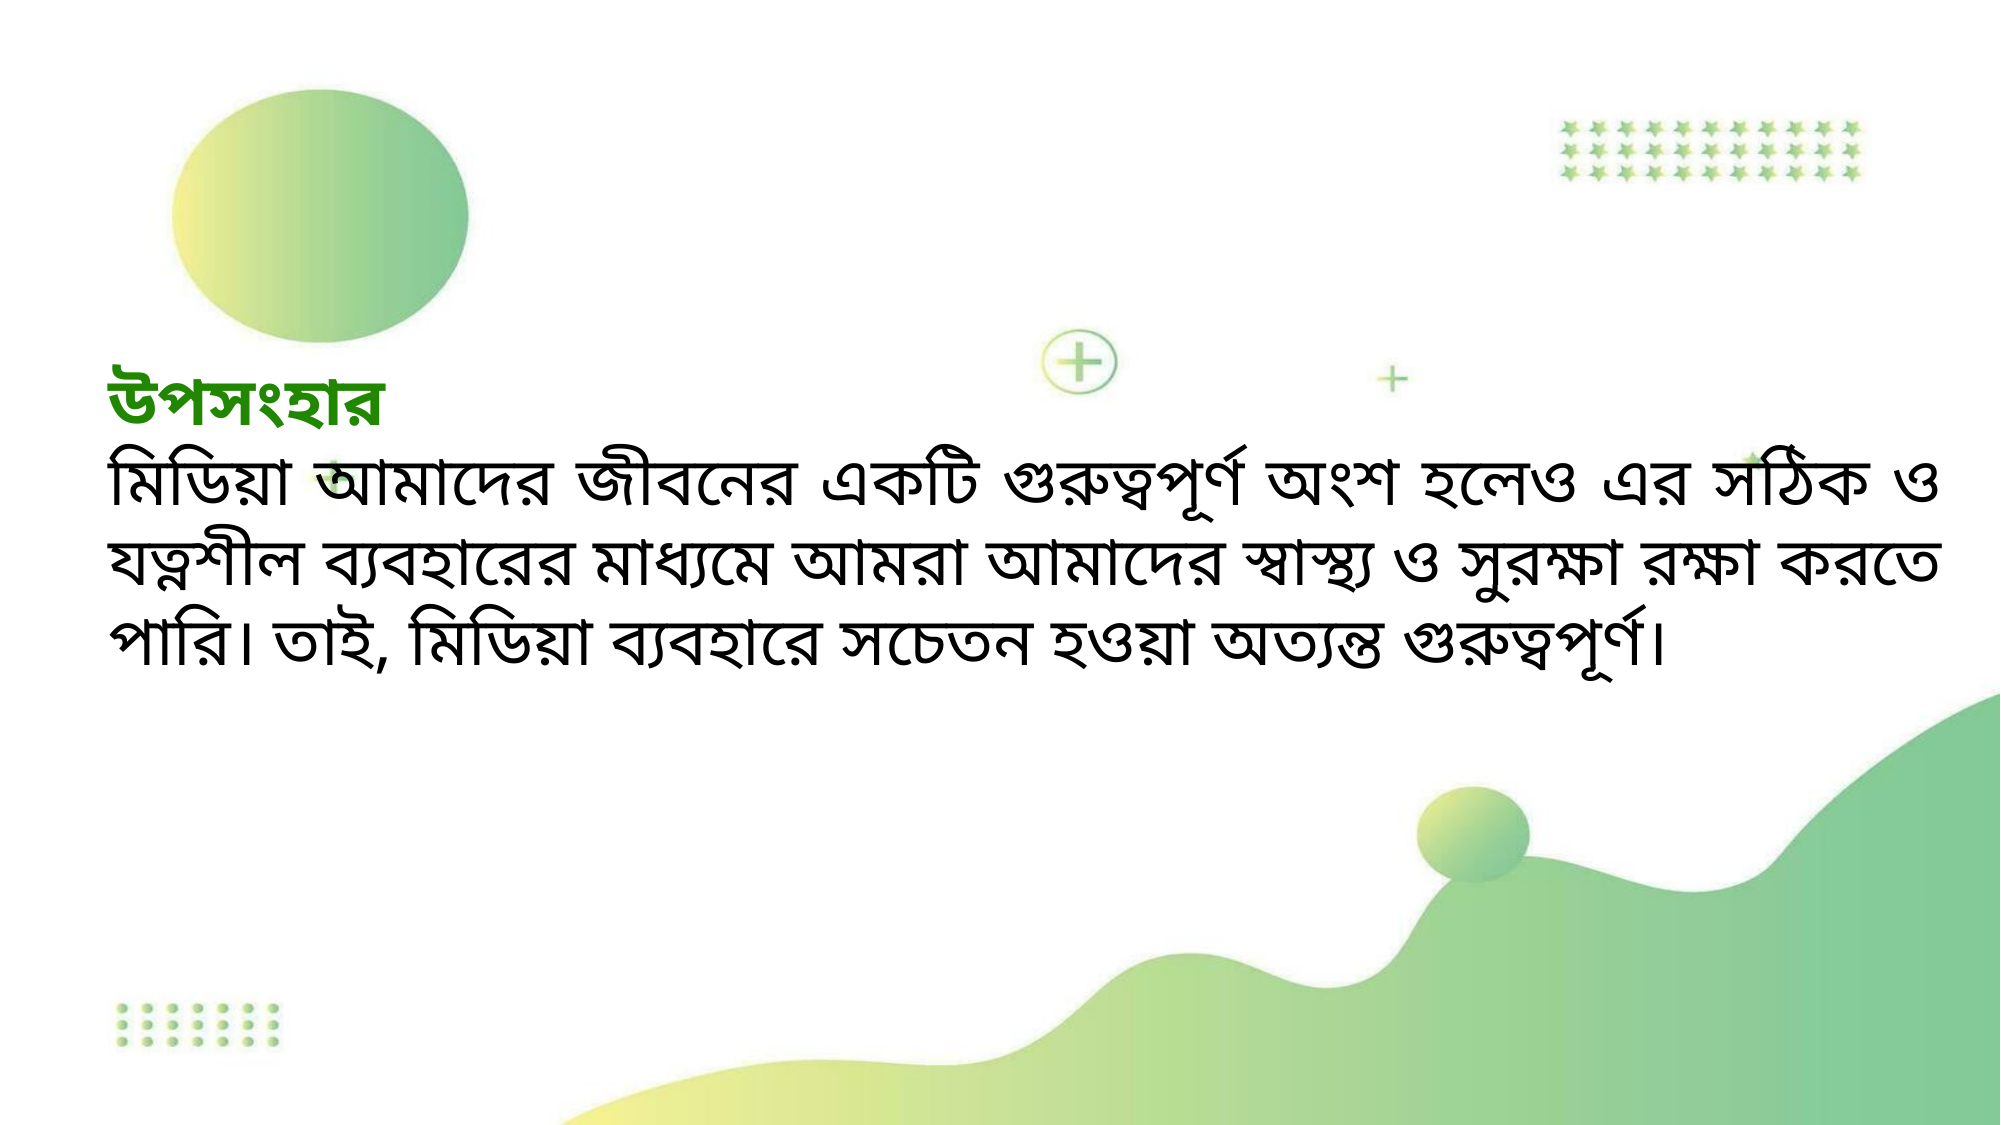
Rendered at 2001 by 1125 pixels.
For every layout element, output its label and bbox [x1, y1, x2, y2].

text_box [0, 0, 2000, 1125]
